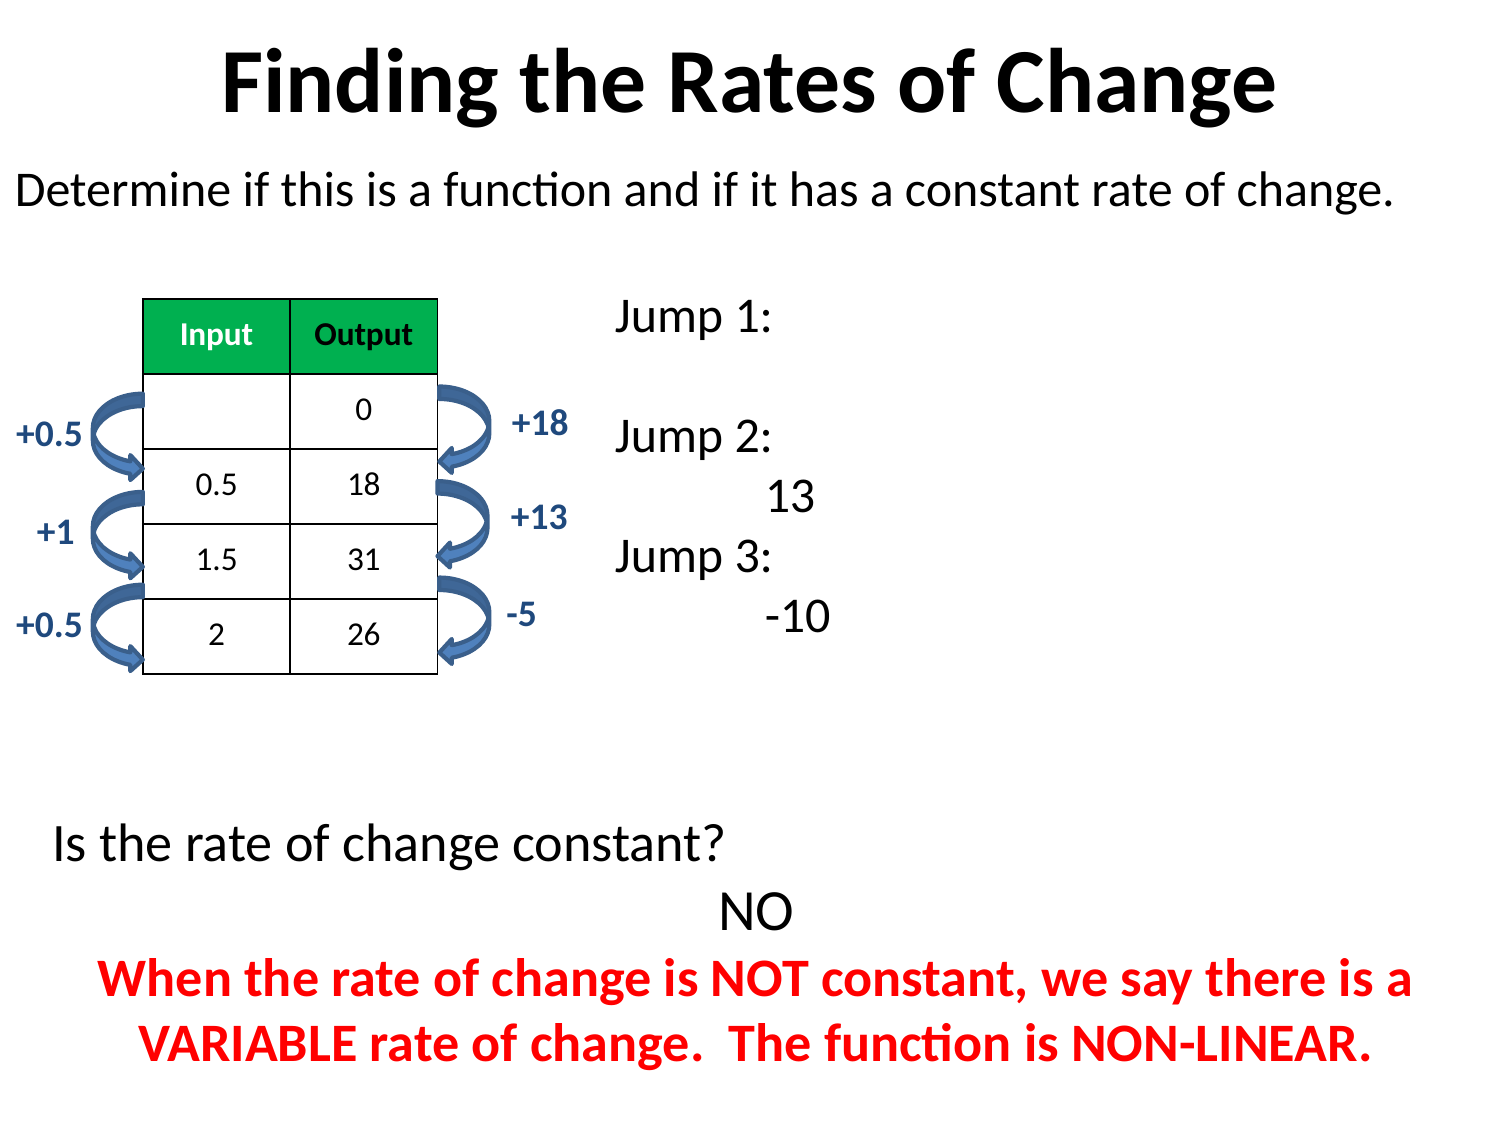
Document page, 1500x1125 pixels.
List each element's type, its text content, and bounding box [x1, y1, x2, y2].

table_cell 0.5 [144, 450, 289, 523]
text_box +18 [480, 390, 600, 450]
text_box +1 [12, 499, 100, 560]
text_box [437, 481, 488, 568]
text_box Is the rate of change constant? NO When the rate of change is NOT constant, we say there is a VARIABLE rate of change. The function is NON-LINEAR. [37, 800, 1475, 1080]
text_box Determine if this is a function and if it has a constant rate of change. [0, 149, 1413, 224]
text_box [99, 635, 143, 672]
table_header Output [291, 300, 437, 373]
text_box [439, 440, 484, 473]
table_cell 31 [291, 525, 437, 598]
text_box +0.5 [0, 592, 99, 653]
text_box [100, 543, 143, 579]
text_box Finding the Rates of Change [74, 13, 1425, 156]
table_cell 2 [144, 600, 289, 673]
text_box -5 [480, 581, 563, 641]
table_header Input [144, 300, 289, 373]
text_box +13 [491, 484, 588, 545]
table_cell 18 [291, 450, 437, 523]
text_box +0.5 [0, 401, 99, 462]
table_cell 0 [144, 375, 289, 448]
text_box [439, 631, 484, 664]
table_cell 26 [291, 600, 437, 673]
text_box [99, 444, 143, 481]
table_cell 0 [291, 375, 437, 448]
table_cell 1.5 [144, 525, 289, 598]
